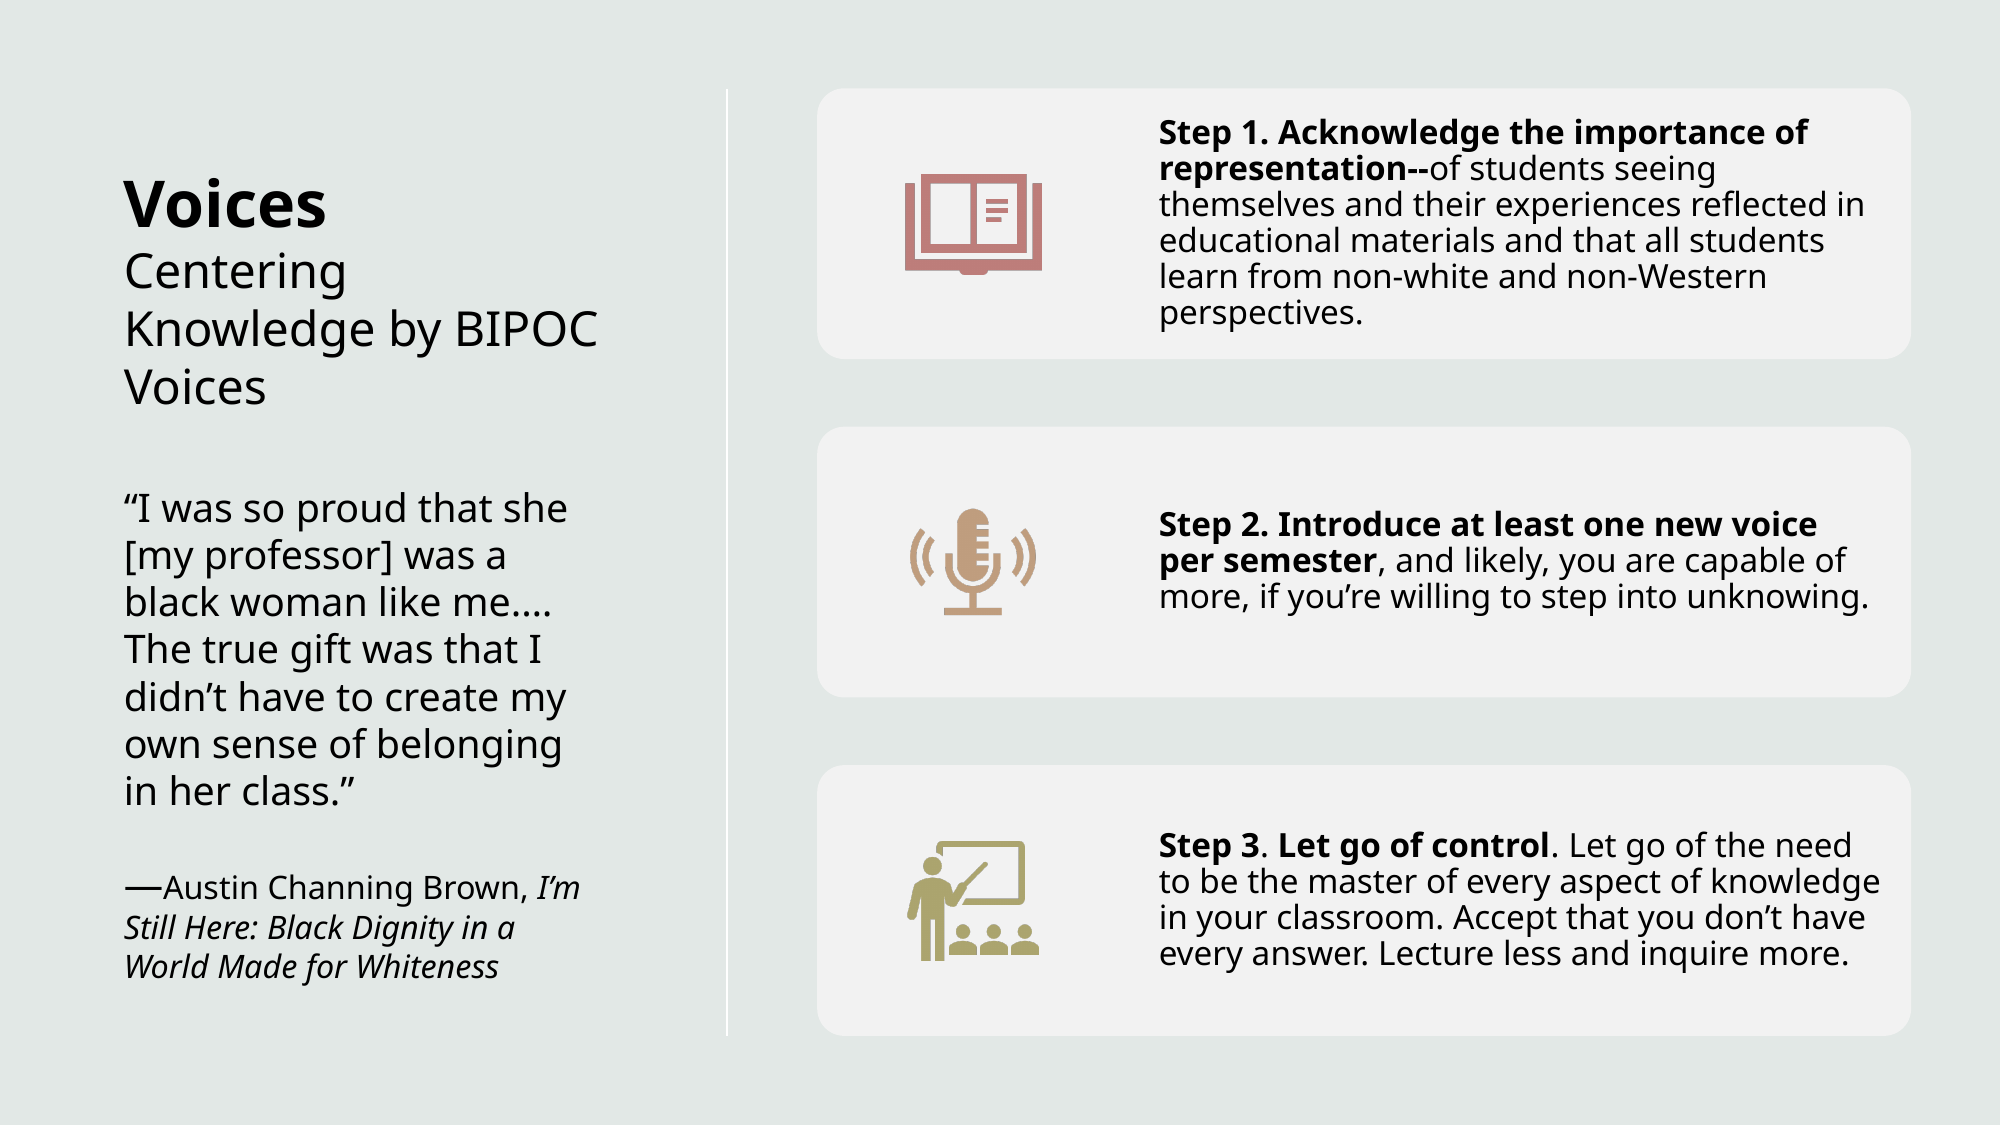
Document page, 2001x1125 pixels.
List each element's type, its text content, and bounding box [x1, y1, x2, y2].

title Voices Centering Knowledge by BIPOC Voices “I was so proud that she [my professor] was a black woman like me.…The true gift was that I didn’t have to create my own sense of belonging in her class.” —Austin Channing Brown, I’m Still Here: Black Dignity in a World Made for Whiteness [108, 155, 623, 996]
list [816, 87, 1912, 1037]
text_box [0, 0, 2000, 1125]
